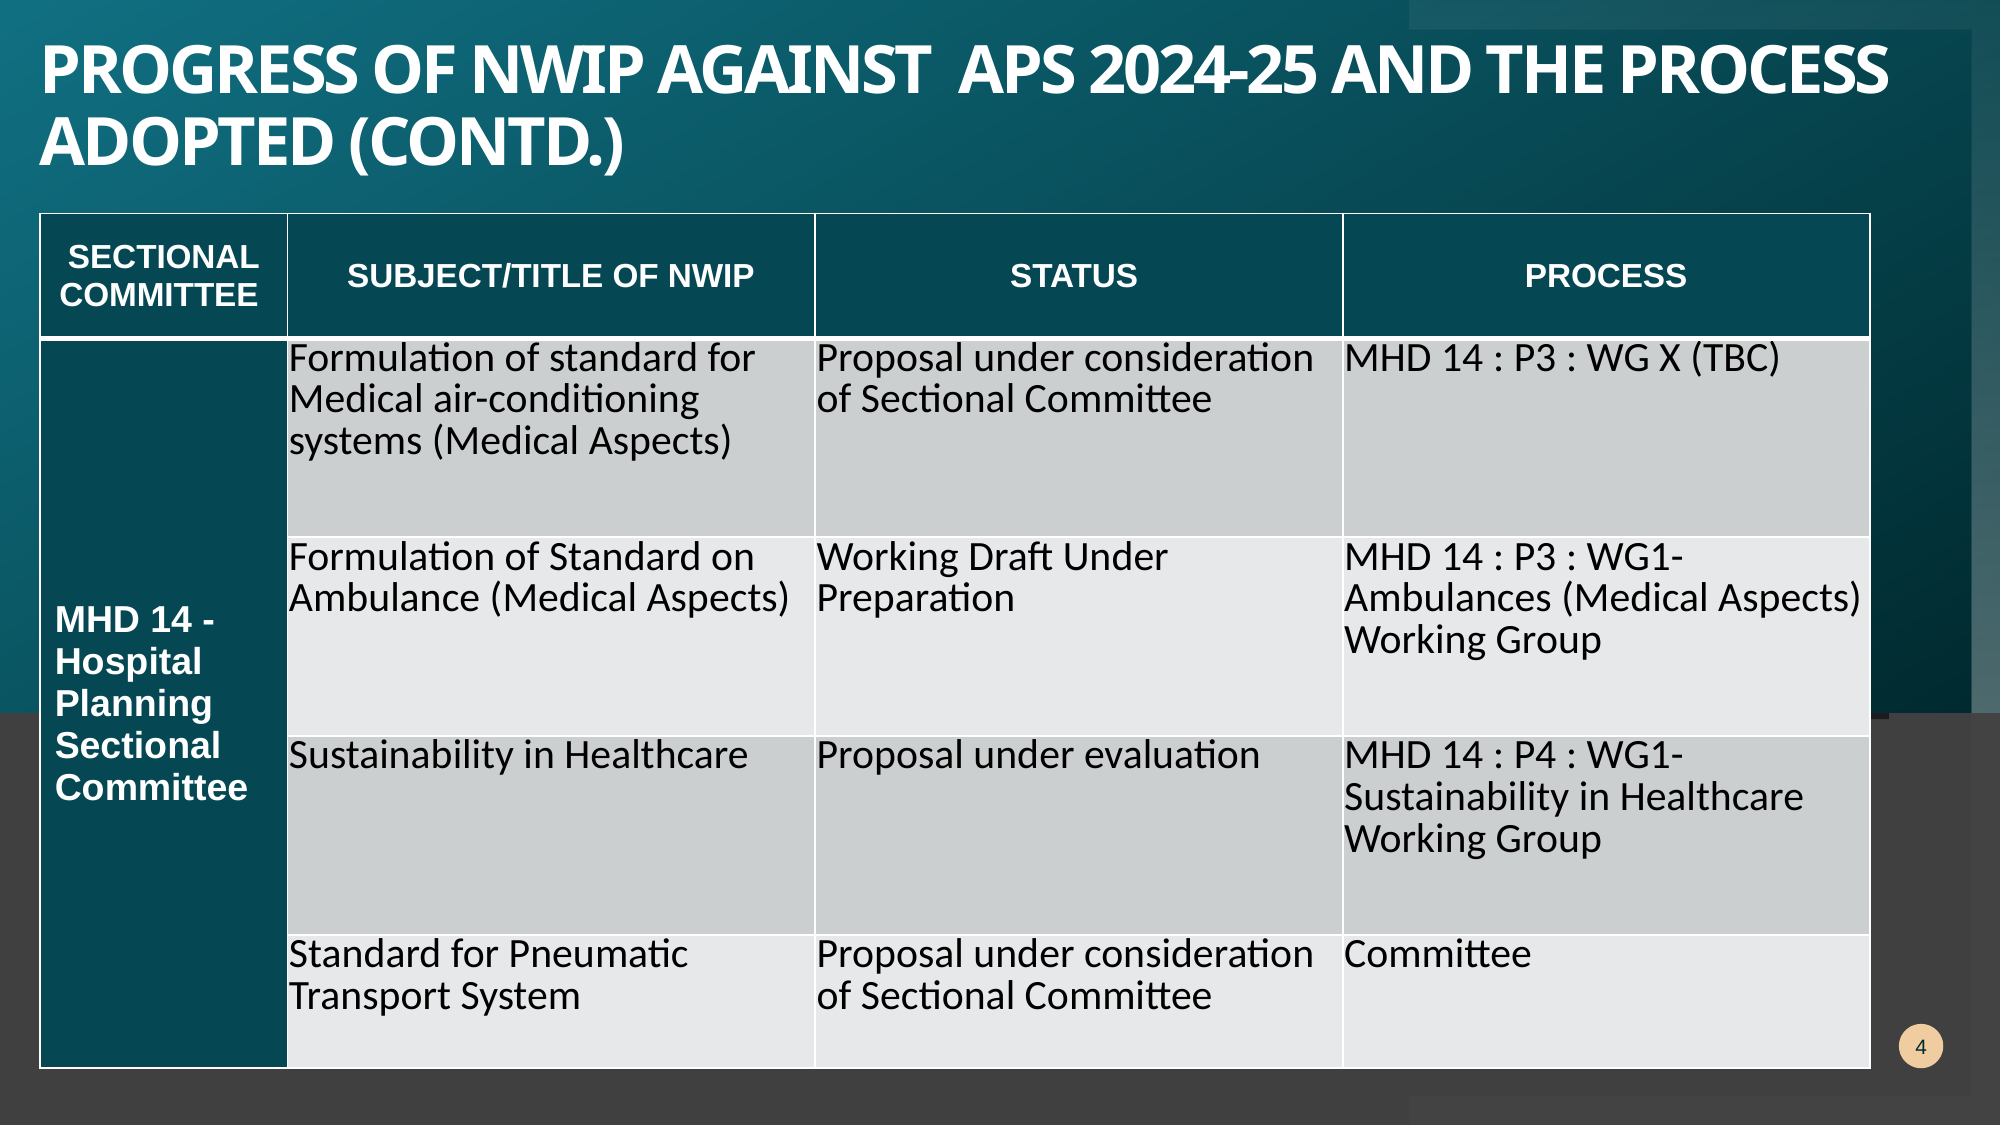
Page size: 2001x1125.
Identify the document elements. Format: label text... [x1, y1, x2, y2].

table_cell Standard for Pneumatic Transport System [288, 936, 814, 1067]
slide_number 4 [1898, 1023, 1944, 1069]
table_cell Committee [1344, 936, 1869, 1067]
table_header SUBJECT/TITLE OF NWIP [288, 214, 814, 336]
table_cell Sustainability in Healthcare [288, 737, 814, 934]
table_header STATUS [816, 214, 1342, 336]
table_cell MHD 14 : P3 : WG X (TBC) [1344, 341, 1869, 536]
table_cell MHD 14 : P4 : WG1-Sustainability in Healthcare Working Group [1344, 737, 1869, 934]
table_header PROCESS [1344, 214, 1869, 336]
table_cell Formulation of standard for Medical air-conditioning systems (Medical Aspects) [288, 341, 814, 536]
table_cell Proposal under consideration of Sectional Committee [816, 341, 1342, 536]
title PROGRESS OF NWIP AGAINST APS 2024-25 AND THE PROCESS ADOPTED (Contd.) [39, 36, 1944, 180]
table_cell Formulation of Standard on Ambulance (Medical Aspects) [288, 538, 814, 735]
table_cell Proposal under evaluation [816, 737, 1342, 934]
table_cell Working Draft Under Preparation [816, 538, 1342, 735]
table_cell MHD 14 - Hospital Planning Sectional Committee [41, 341, 287, 1067]
table_cell Proposal under consideration of Sectional Committee [816, 936, 1342, 1067]
table_header SECTIONAL COMMITTEE [41, 214, 287, 336]
table_cell MHD 14 : P3 : WG1-Ambulances (Medical Aspects) Working Group [1344, 538, 1869, 735]
